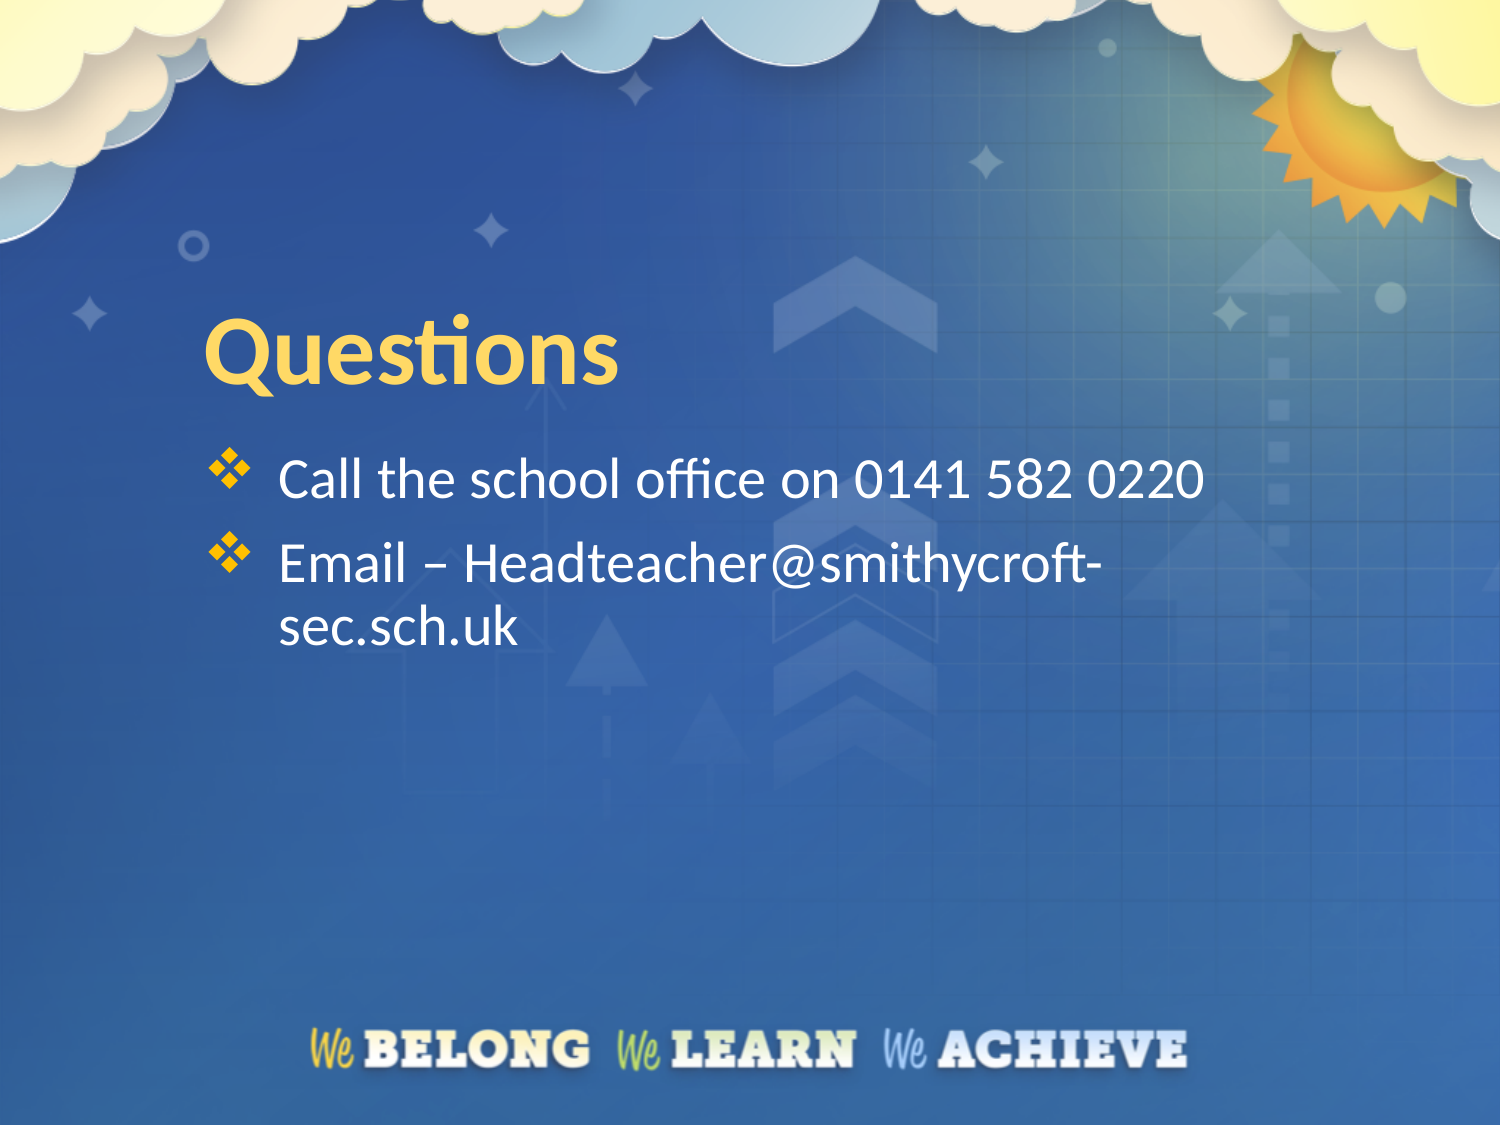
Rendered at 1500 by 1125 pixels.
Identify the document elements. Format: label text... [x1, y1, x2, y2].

picture [0, 0, 1500, 1125]
list Call the school office on 0141 582 0220 Email – Headteacher@smithycroft-sec.sch.uk [188, 440, 1312, 974]
title Questions [188, 103, 1312, 414]
